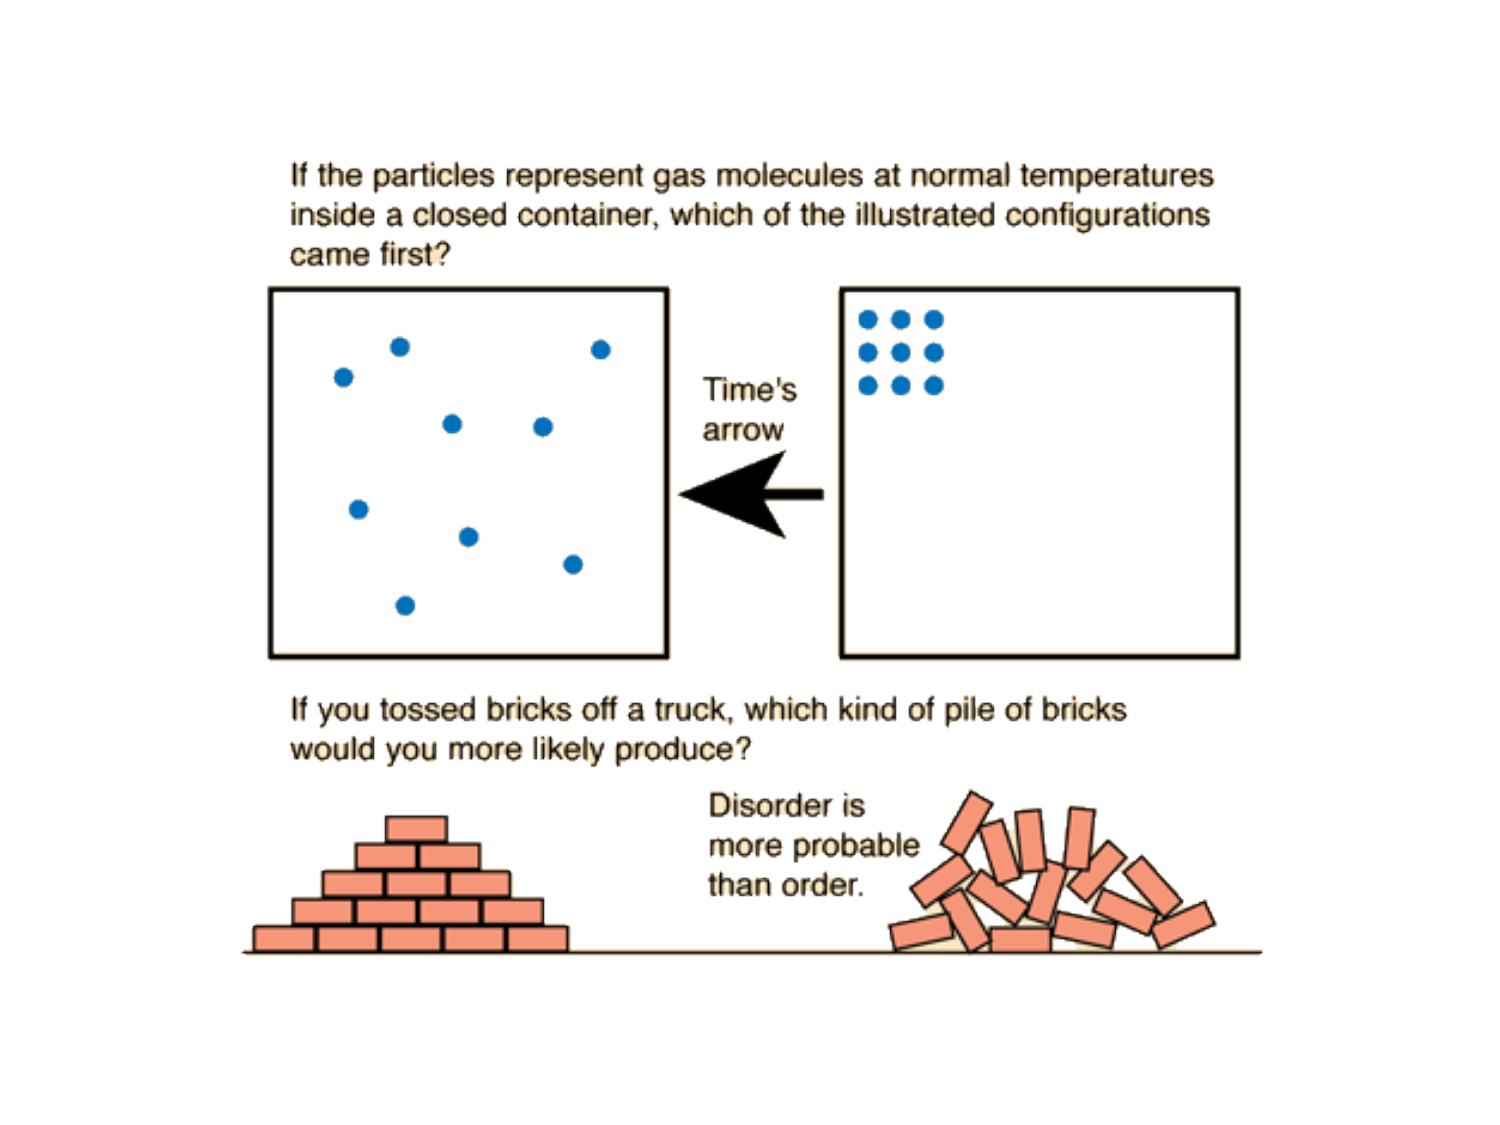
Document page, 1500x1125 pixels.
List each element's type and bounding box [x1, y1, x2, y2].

picture [215, 140, 1285, 981]
